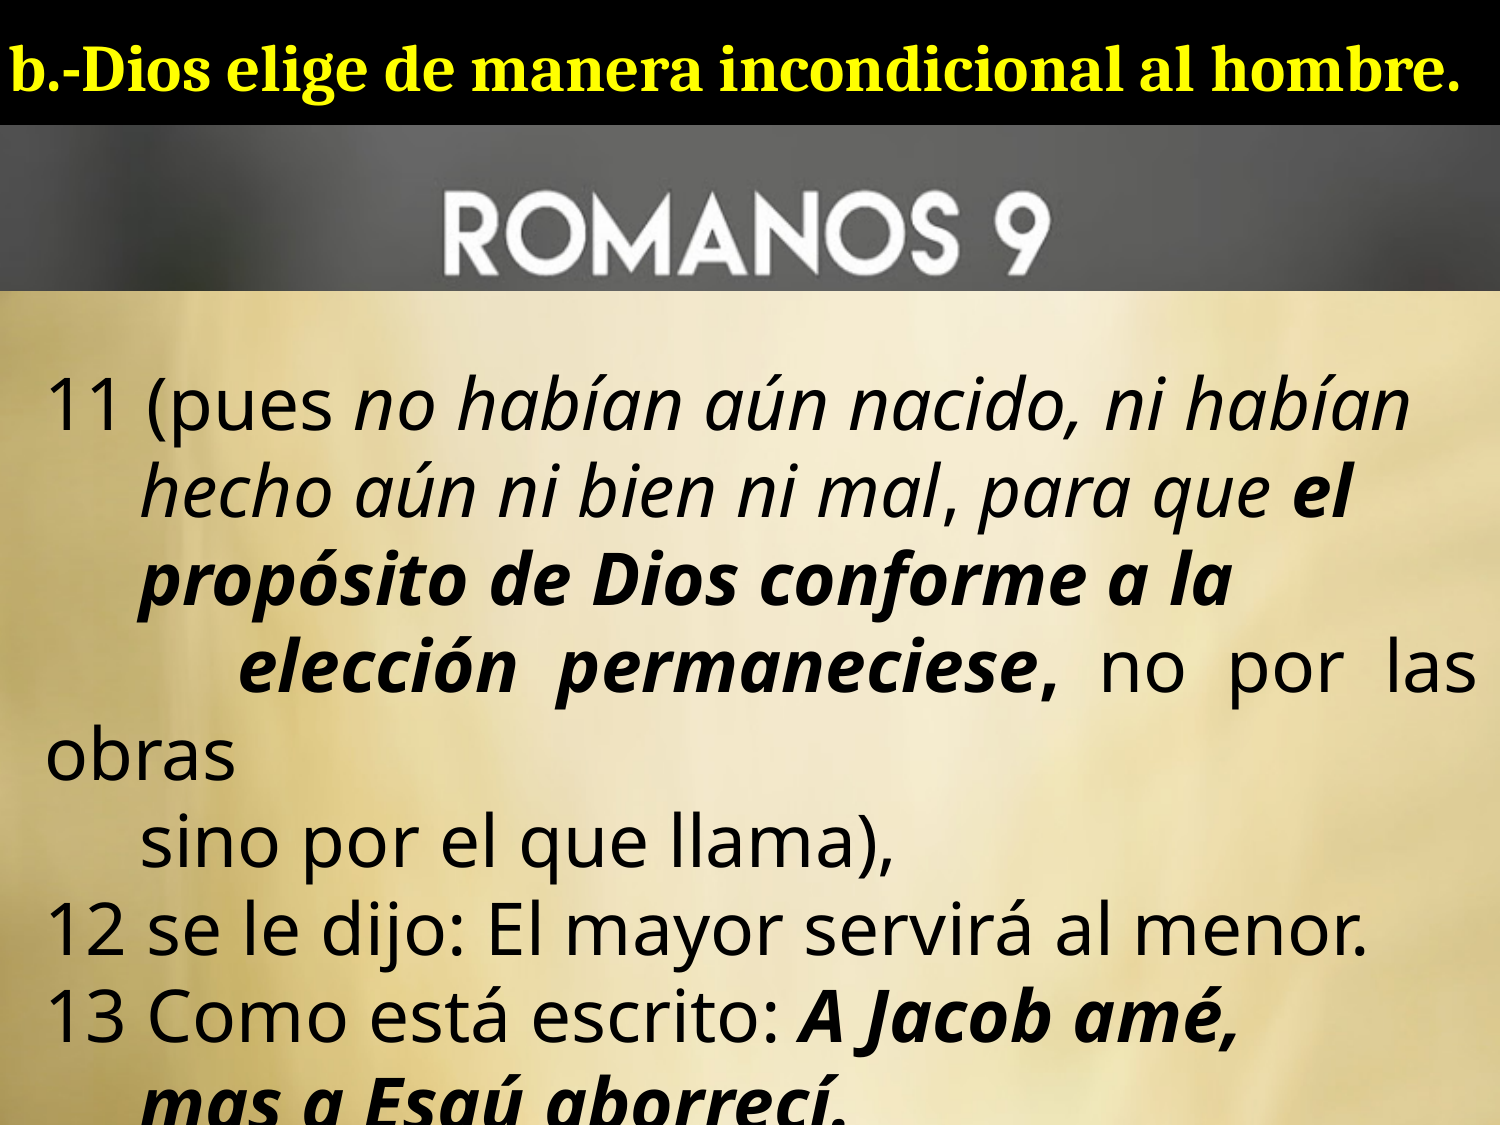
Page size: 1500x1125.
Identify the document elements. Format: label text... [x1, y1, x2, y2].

picture [0, 125, 1500, 1125]
text_box b.-Dios elige de manera incondicional al hombre. [0, 17, 1500, 113]
